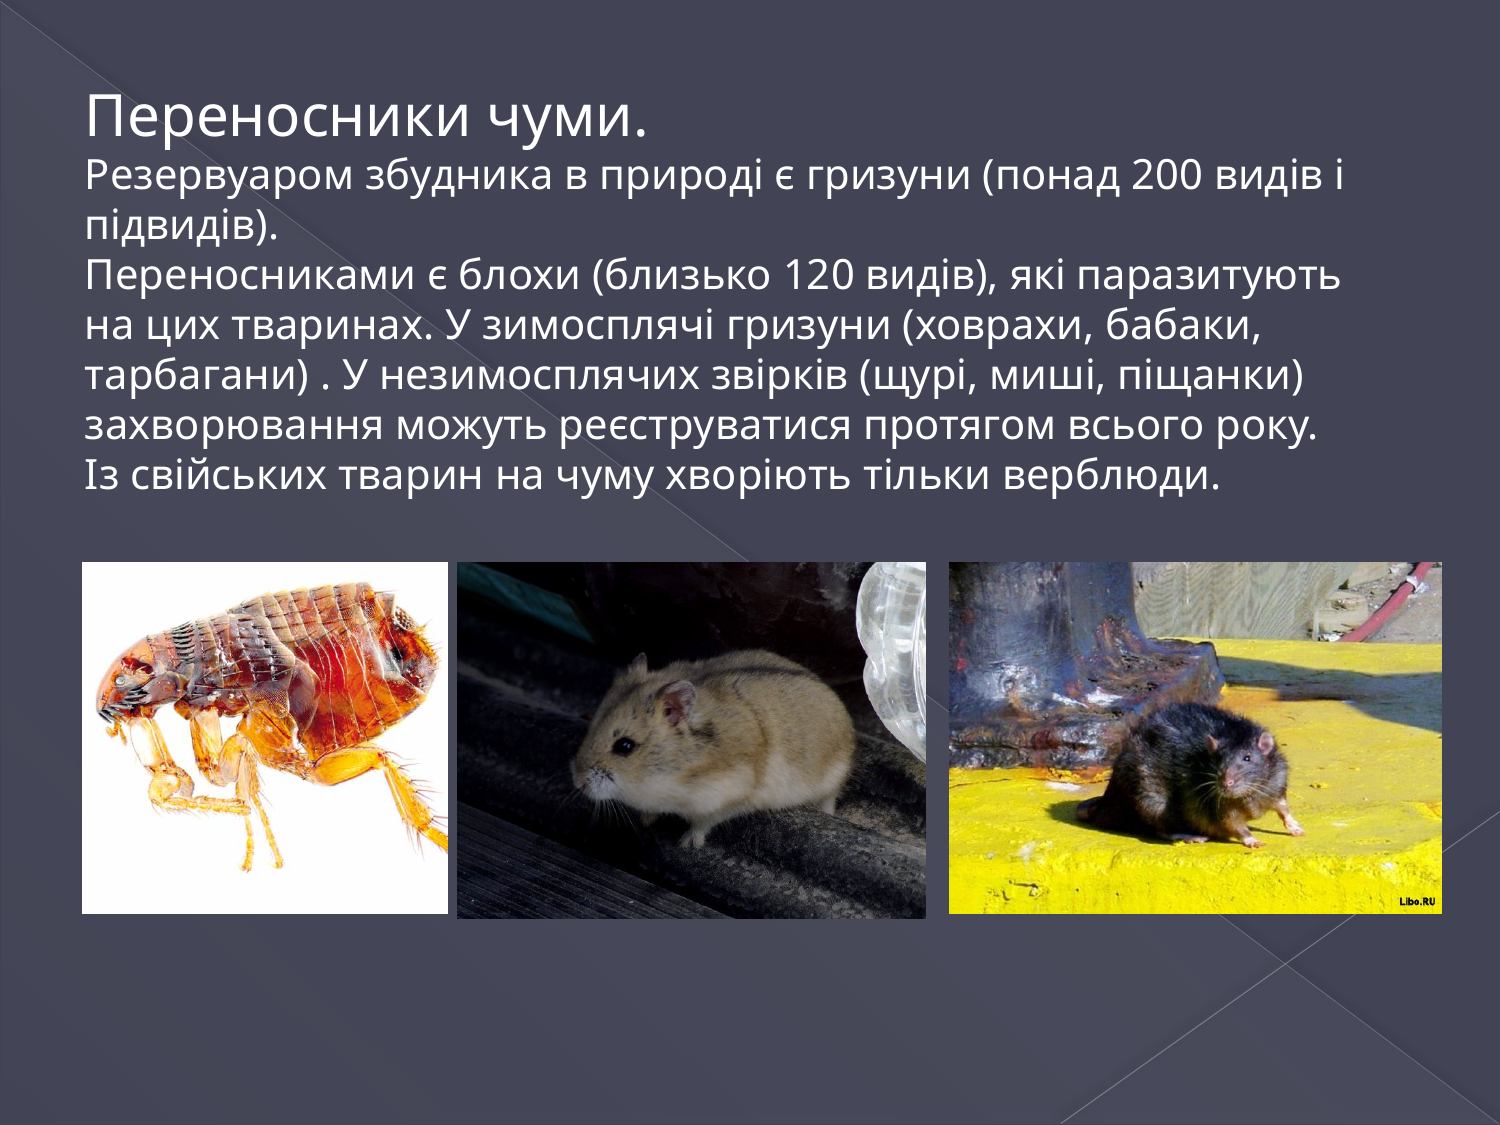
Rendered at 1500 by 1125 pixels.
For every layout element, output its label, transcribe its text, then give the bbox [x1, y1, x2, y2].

text_box Переносники чуми. Резервуаром збудника в природі є гризуни (понад 200 видів і підвидів). Переносниками є блохи (близько 120 видів), які паразитують на цих тваринах. У зимосплячі гризуни (ховрахи, бабаки, тарбагани) . У незимосплячих звірків (щурі, миші, піщанки) захворювання можуть реєструватися протягом всього року. Із свійських тварин на чуму хворіють тільки верблюди. [70, 70, 1372, 506]
picture [949, 562, 1442, 915]
picture [456, 562, 926, 919]
picture [81, 562, 449, 915]
